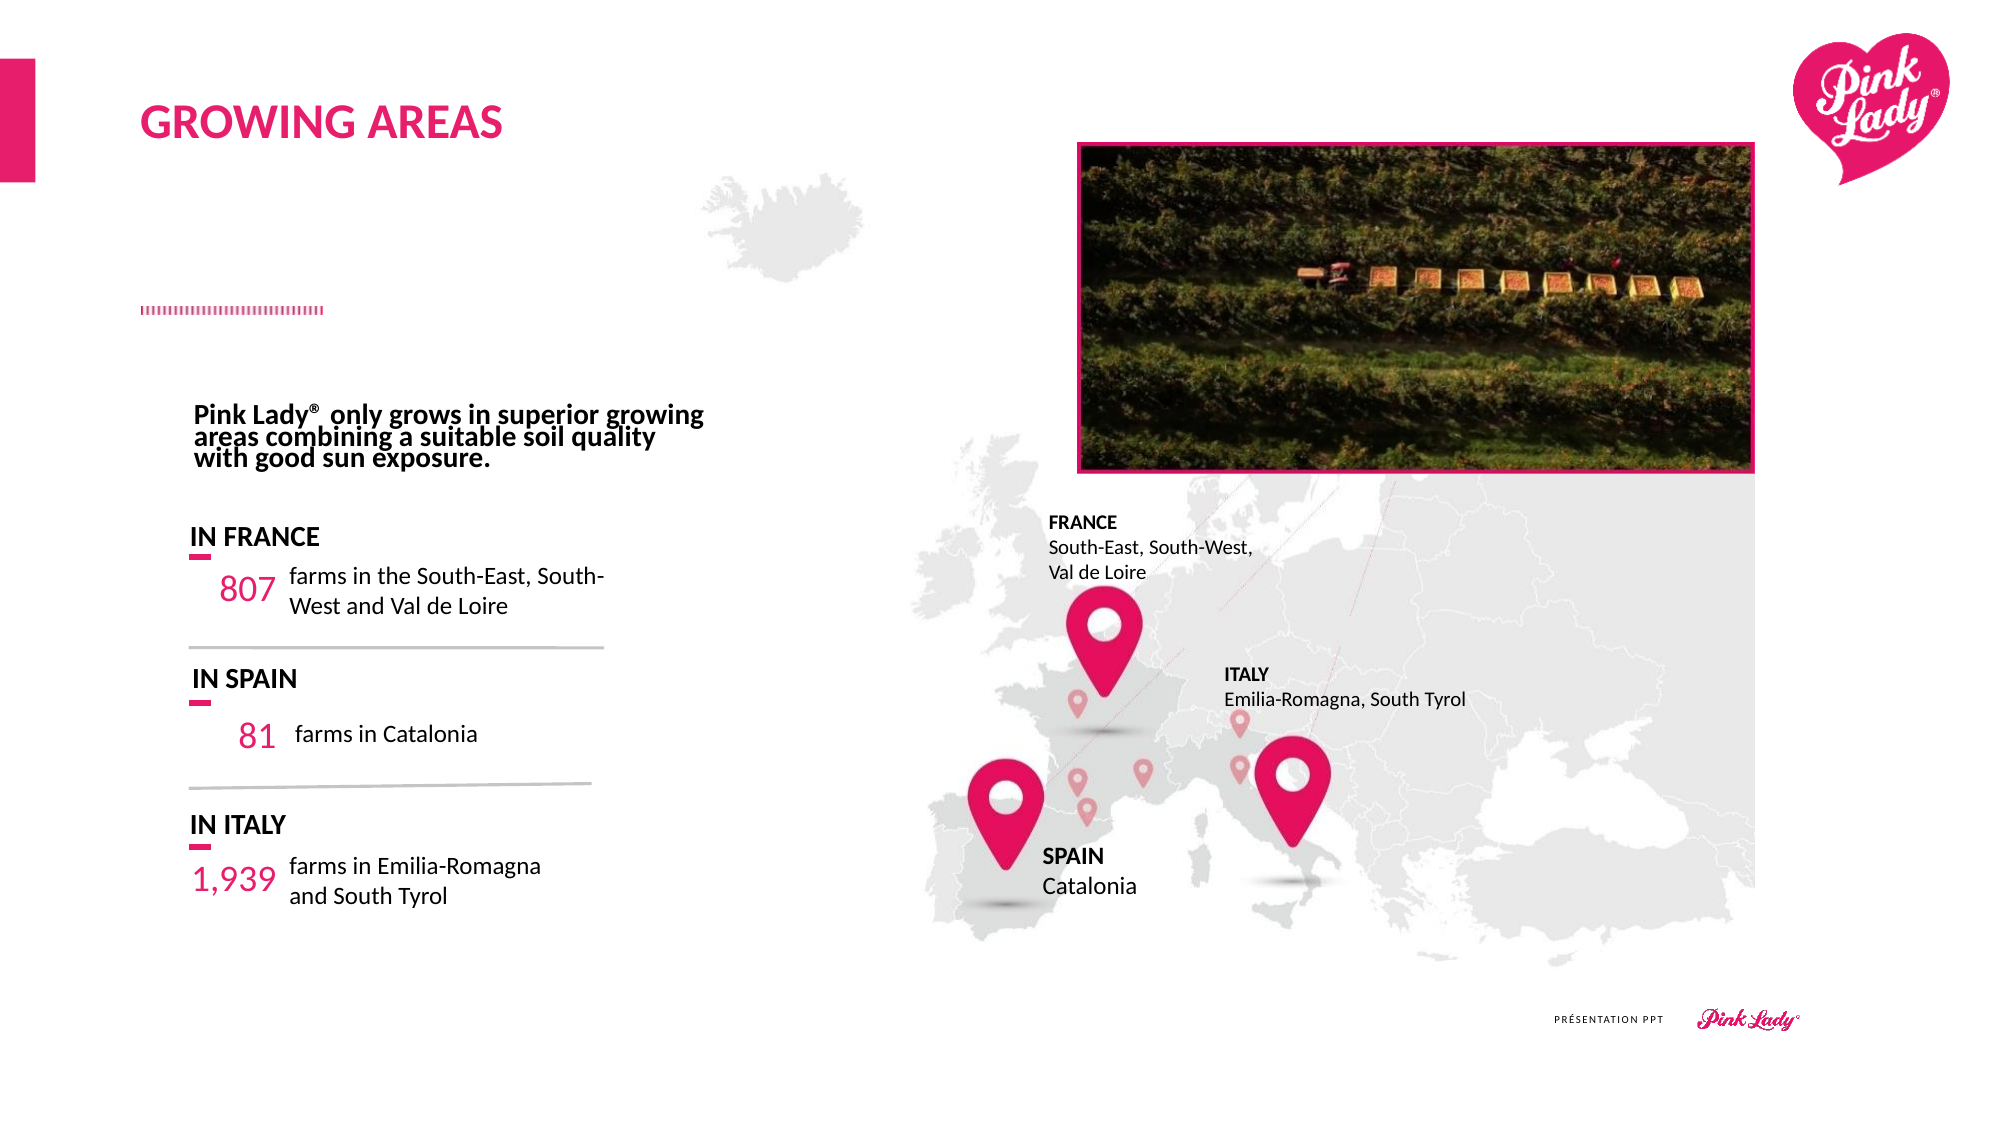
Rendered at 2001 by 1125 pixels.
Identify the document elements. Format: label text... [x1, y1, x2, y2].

text_box 81 [194, 705, 288, 762]
text_box 1,939 [178, 848, 278, 906]
picture [141, 306, 323, 315]
text_box IN ITALY [178, 799, 473, 847]
picture [671, 141, 1817, 1048]
text_box farms in the South-East, South-West and Val de Loire [278, 553, 631, 625]
list Pink Lady® only grows in superior growing areas combining a suitable soil quality with good sun exposure. [178, 400, 665, 557]
text_box farms in Catalonia [283, 711, 507, 754]
text_box farms in Emilia-Romagna and South Tyrol [278, 844, 592, 916]
title GROWING AREAS [125, 24, 1926, 212]
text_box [188, 783, 592, 789]
text_box IN FRANCE [178, 511, 473, 558]
text_box IN SPAIN [180, 653, 475, 700]
text_box 807 [194, 558, 278, 615]
picture [1791, 29, 1963, 189]
